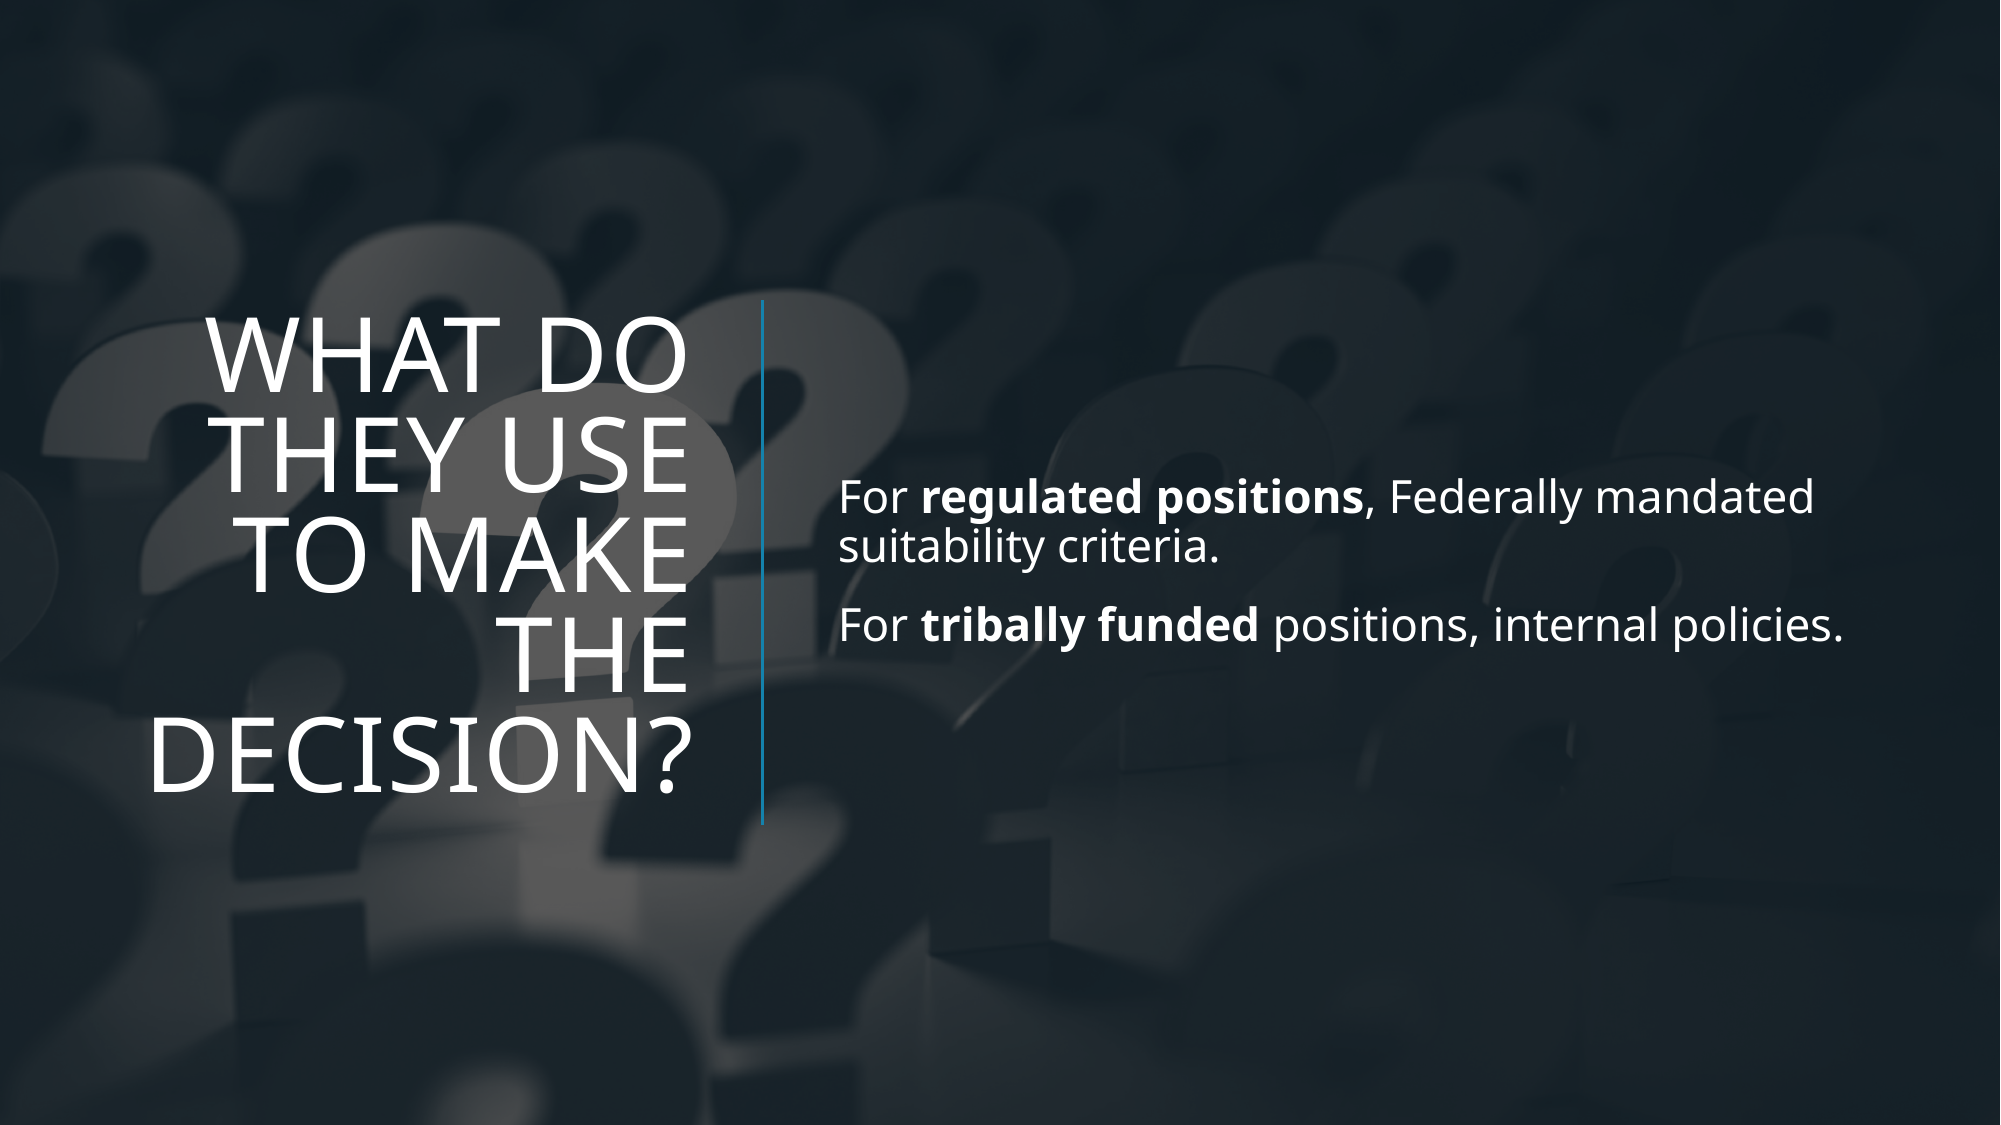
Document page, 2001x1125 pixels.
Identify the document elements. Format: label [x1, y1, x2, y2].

list [0, 0, 2000, 1125]
